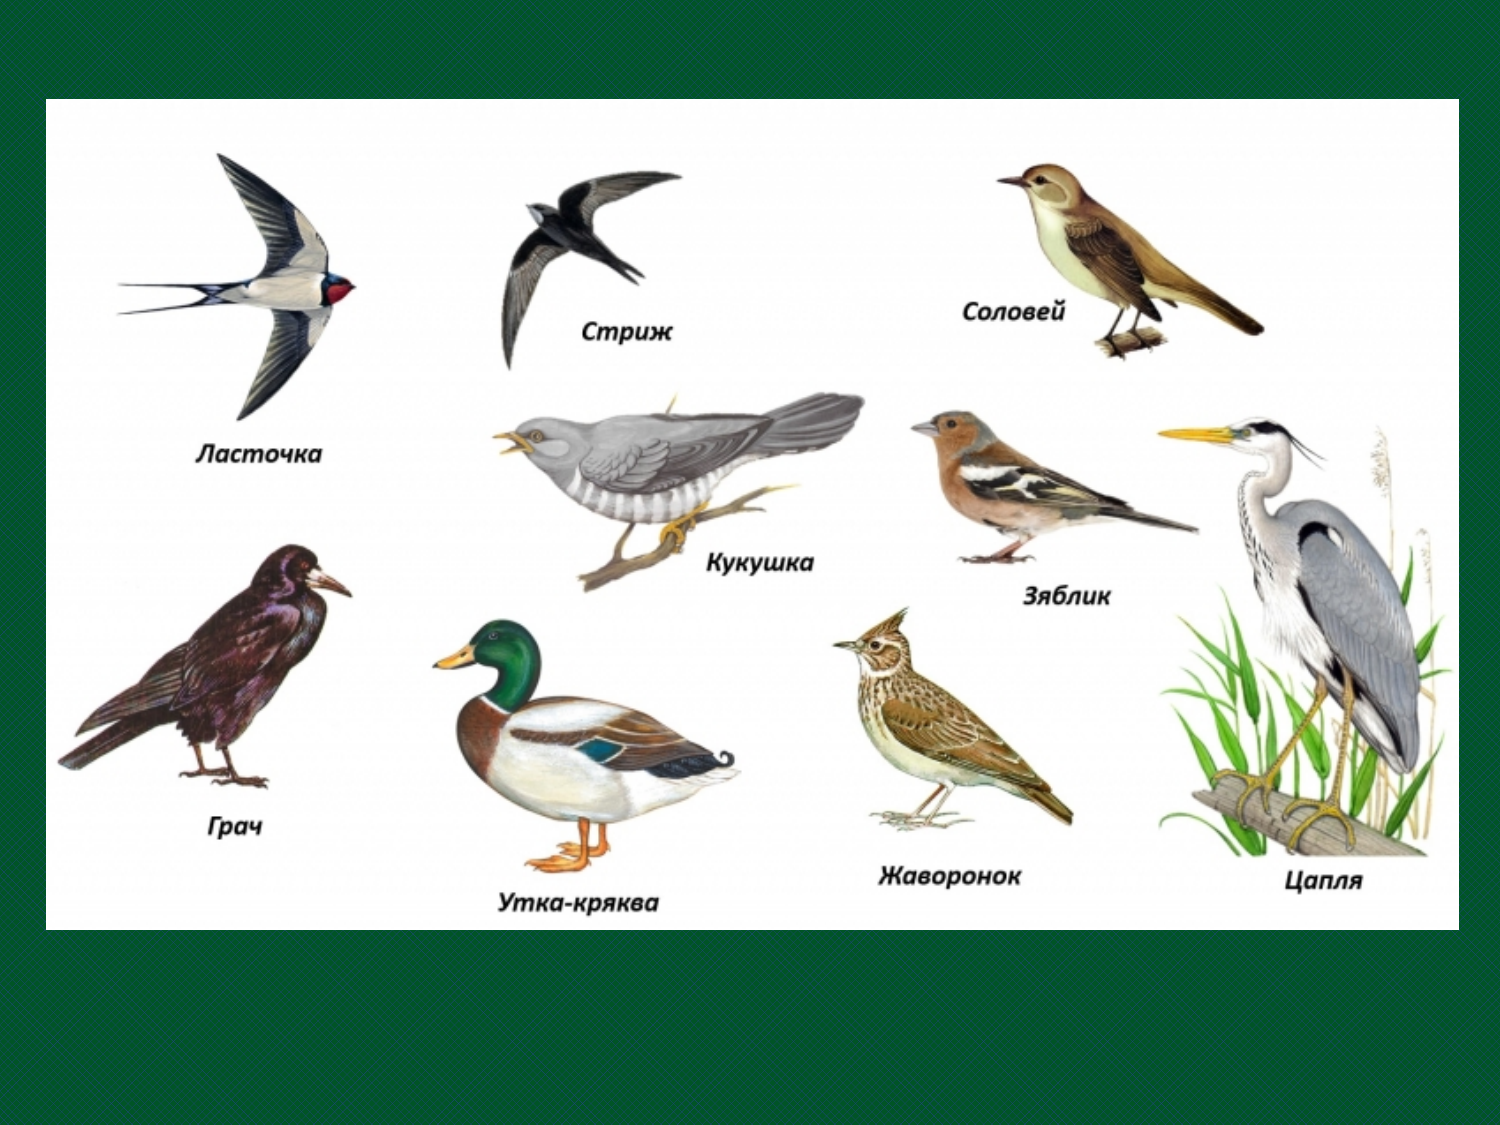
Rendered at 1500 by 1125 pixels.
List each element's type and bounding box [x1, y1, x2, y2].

picture [45, 99, 1459, 930]
